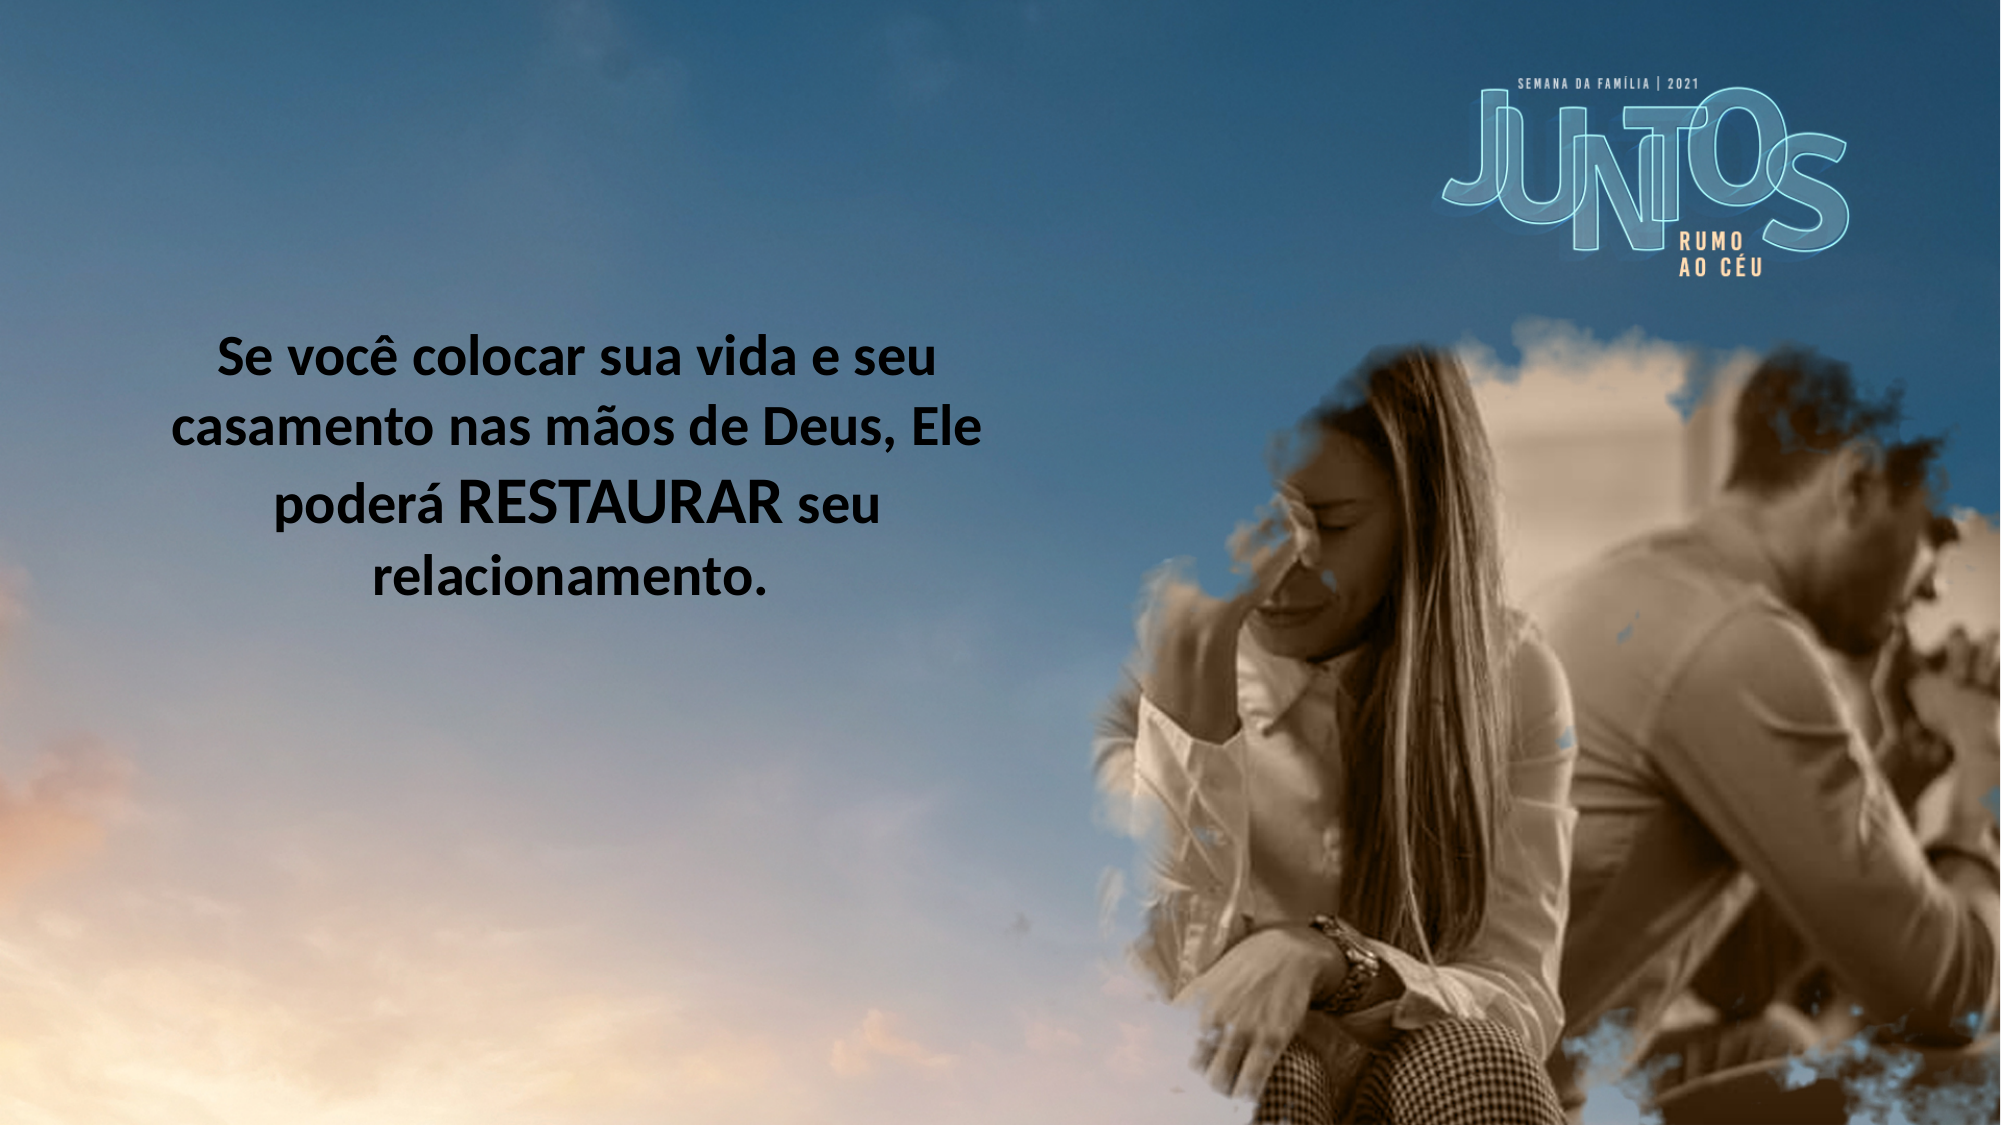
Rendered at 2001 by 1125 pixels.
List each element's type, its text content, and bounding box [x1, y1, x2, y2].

text_box Se você colocar sua vida e seu casamento nas mãos de Deus, Ele poderá RESTAURAR seu relacionamento. [127, 309, 1028, 615]
picture [0, 0, 2001, 1125]
